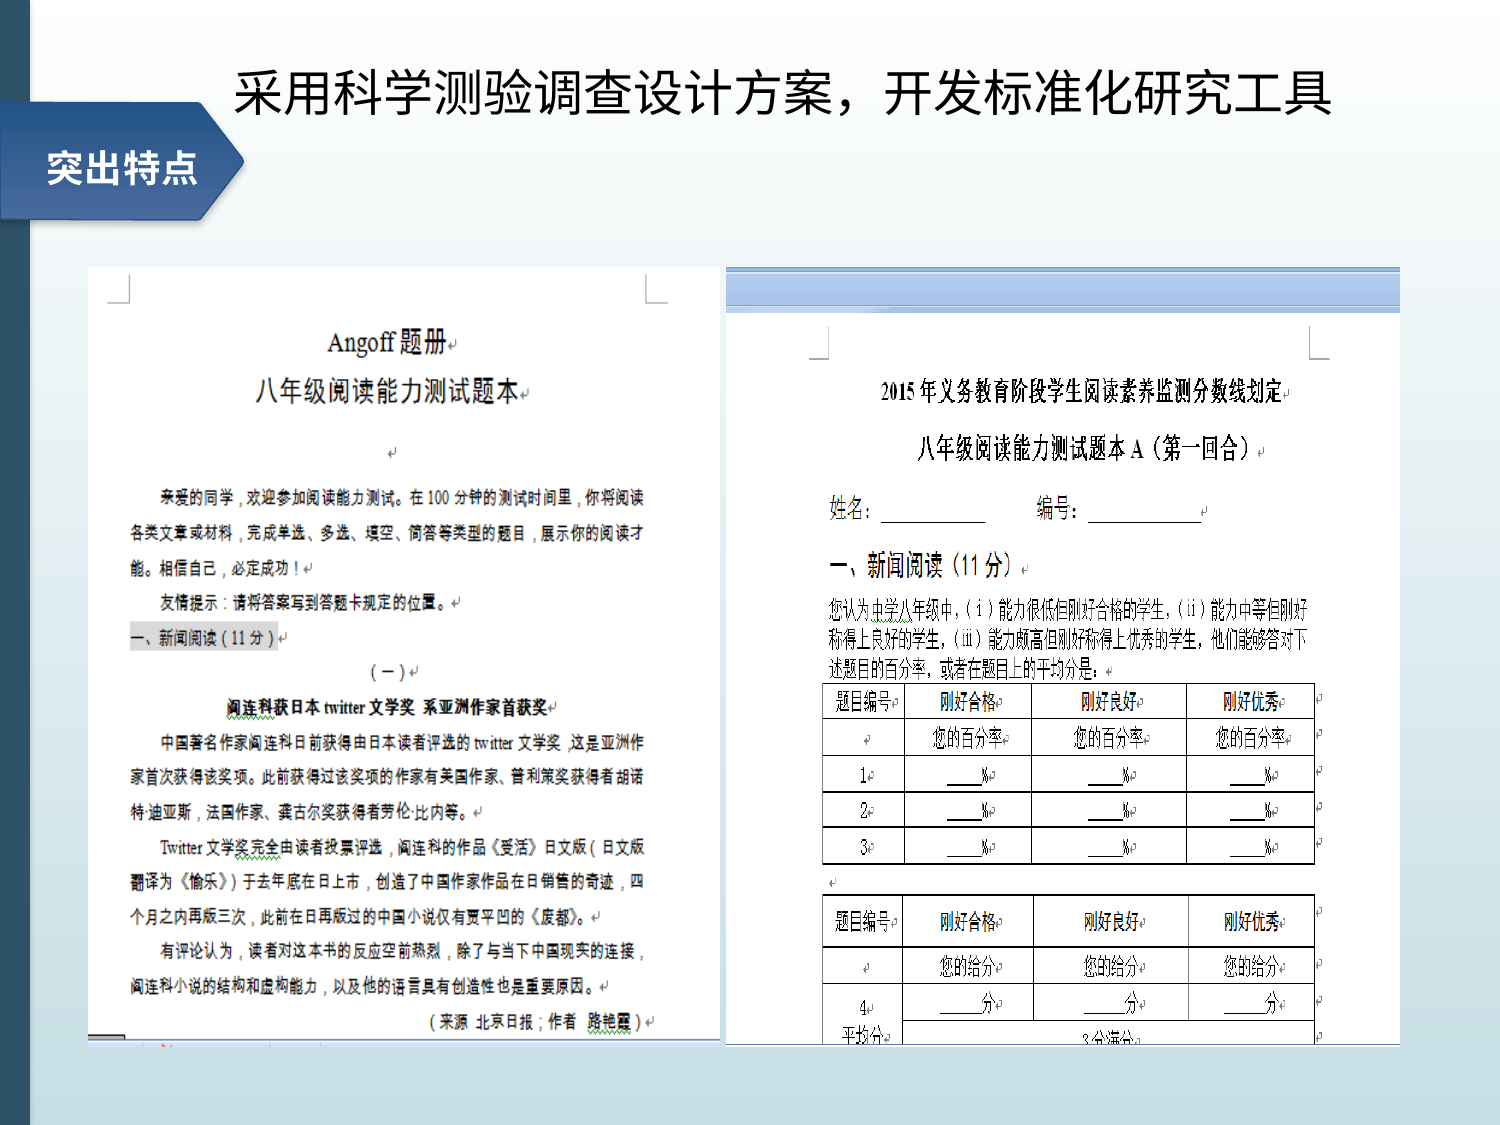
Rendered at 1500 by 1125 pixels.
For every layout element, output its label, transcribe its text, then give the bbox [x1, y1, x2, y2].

picture [88, 266, 720, 1047]
picture [726, 266, 1400, 1047]
text_box 突出特点 [31, 137, 215, 197]
text_box 采用科学测验调查设计方案，开发标准化研究工具 [218, 54, 1500, 147]
